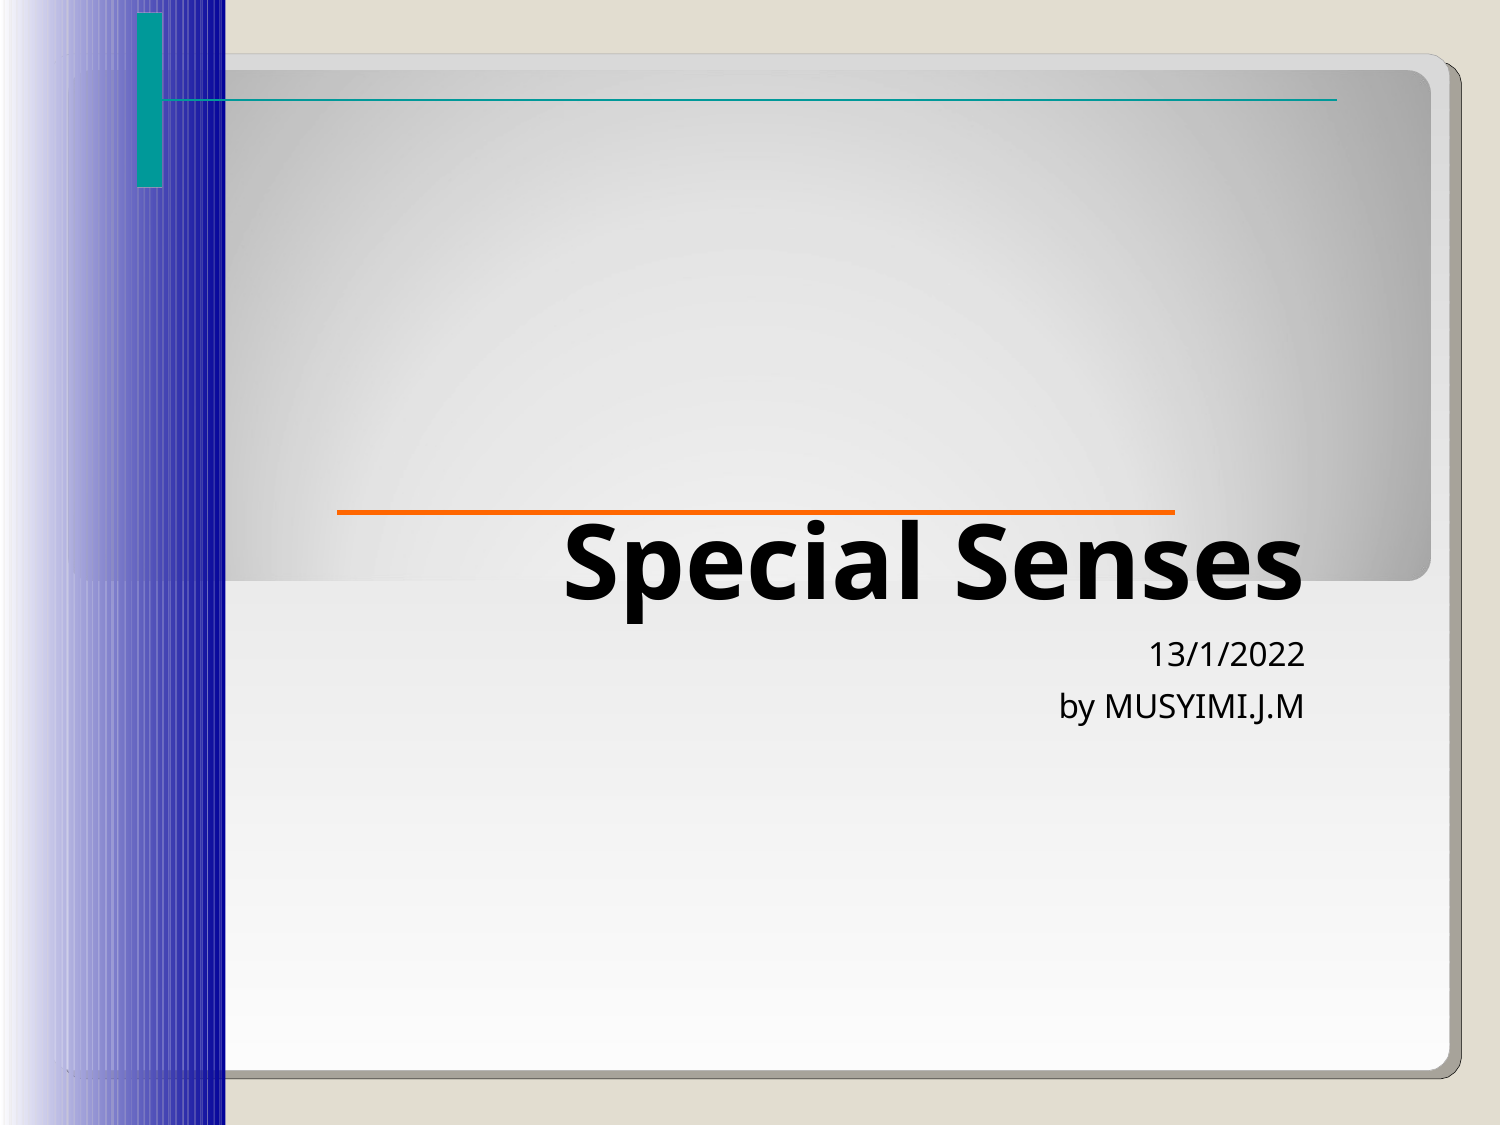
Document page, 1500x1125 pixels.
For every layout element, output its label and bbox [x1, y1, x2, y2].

text_box [230, 53, 1462, 1080]
text_box [230, 53, 1451, 1072]
text_box [227, 0, 1500, 1125]
text_box [137, 12, 1338, 515]
text_box [0, 0, 226, 1125]
